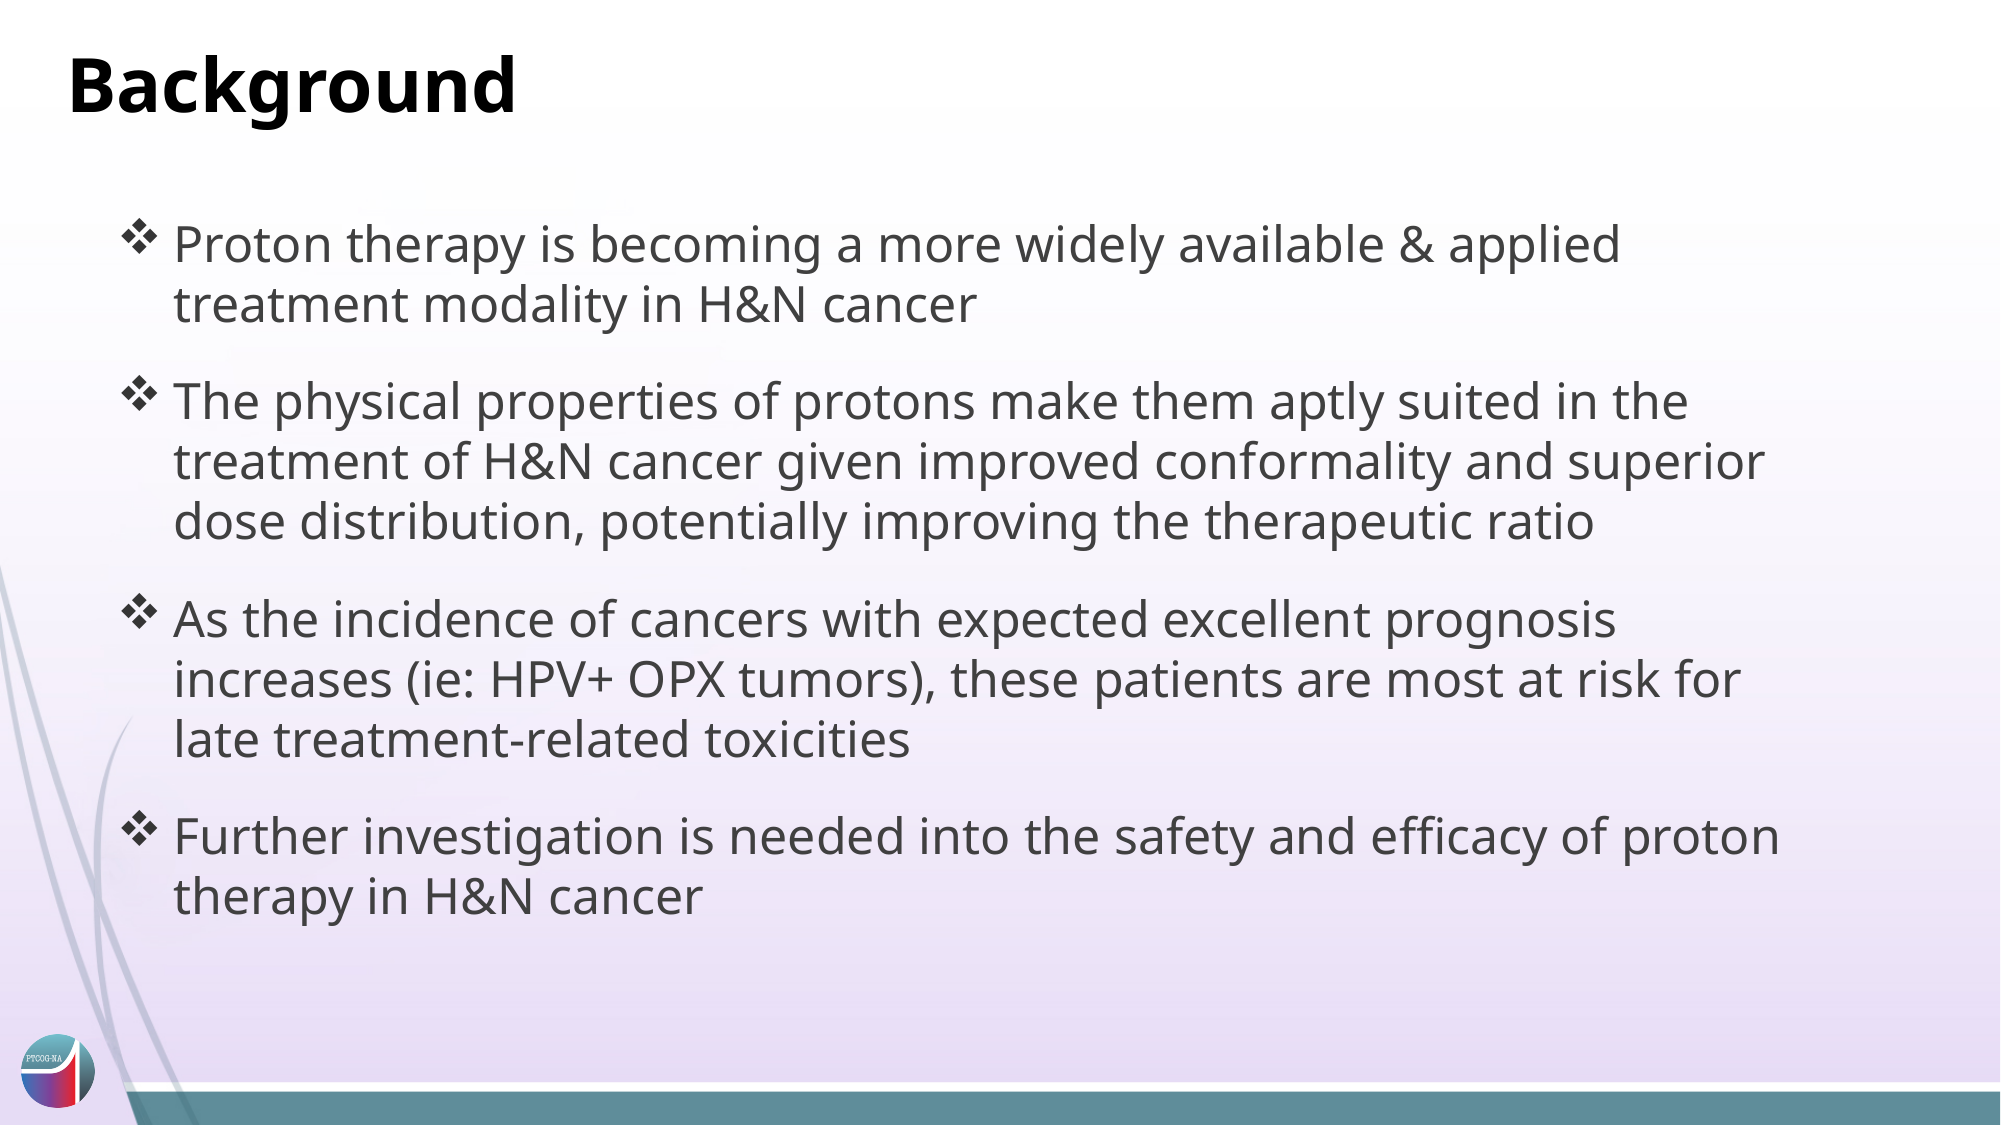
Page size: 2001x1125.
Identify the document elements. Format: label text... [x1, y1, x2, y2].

picture [0, 0, 2001, 1125]
list Proton therapy is becoming a more widely available & applied treatment modality in H&N cancer The physical properties of protons make them aptly suited in the treatment of H&N cancer given improved conformality and superior dose distribution, potentially improving the therapeutic ratio As the incidence of cancers with expected excellent prognosis increases (ie: HPV+ OPX tumors), these patients are most at risk for late treatment-related toxicities Further investigation is needed into the safety and efficacy of proton therapy in H&N cancer [102, 204, 1844, 967]
title Background [51, 29, 1513, 152]
